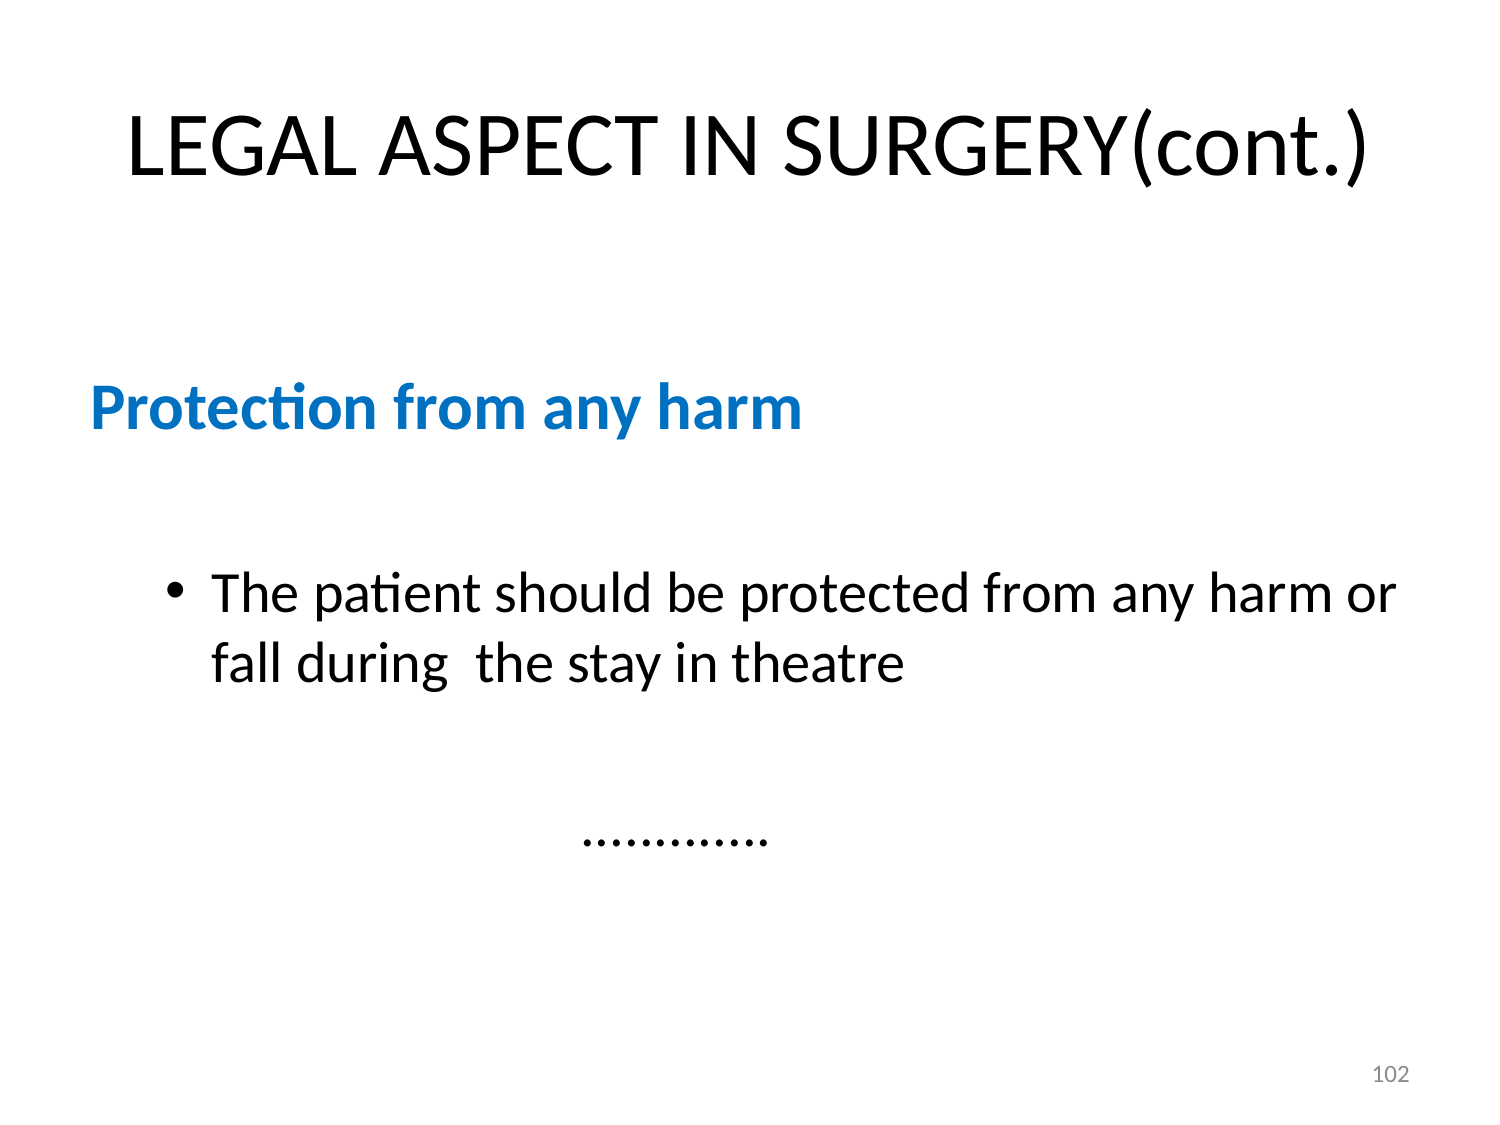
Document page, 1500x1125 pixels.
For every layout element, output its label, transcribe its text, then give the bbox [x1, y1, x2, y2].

list Protection from any harm The patient should be protected from any harm or fall during the stay in theatre ............. [75, 262, 1425, 1005]
slide_number 102 [1074, 1042, 1425, 1103]
title LEGAL ASPECT IN SURGERY(cont.) [75, 45, 1425, 233]
